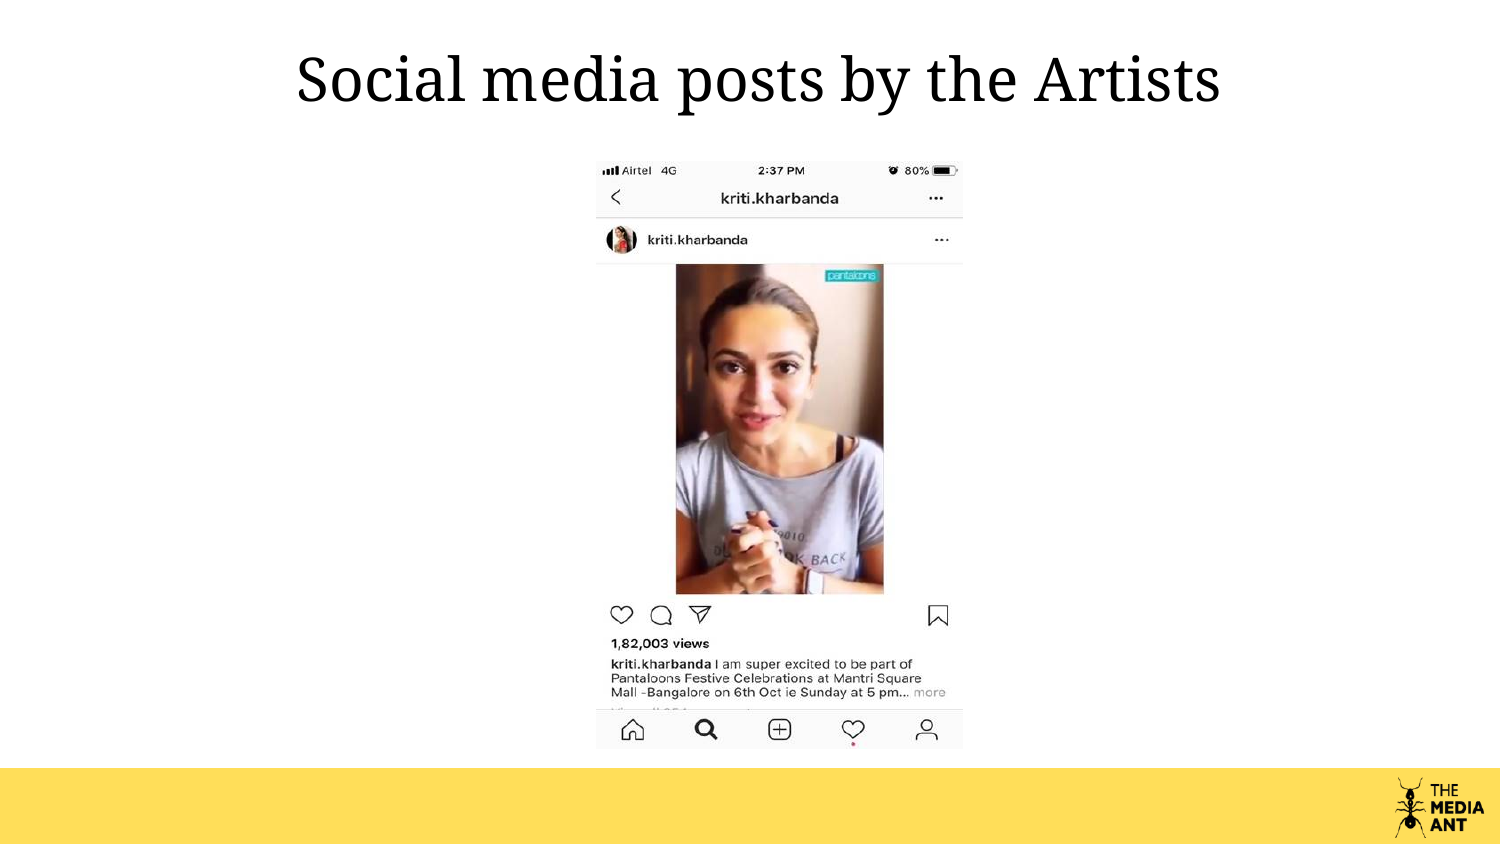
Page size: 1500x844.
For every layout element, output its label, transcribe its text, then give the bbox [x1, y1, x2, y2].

picture [1394, 777, 1486, 838]
picture [596, 161, 963, 749]
title Social media posts by the Artists [265, 0, 1270, 164]
